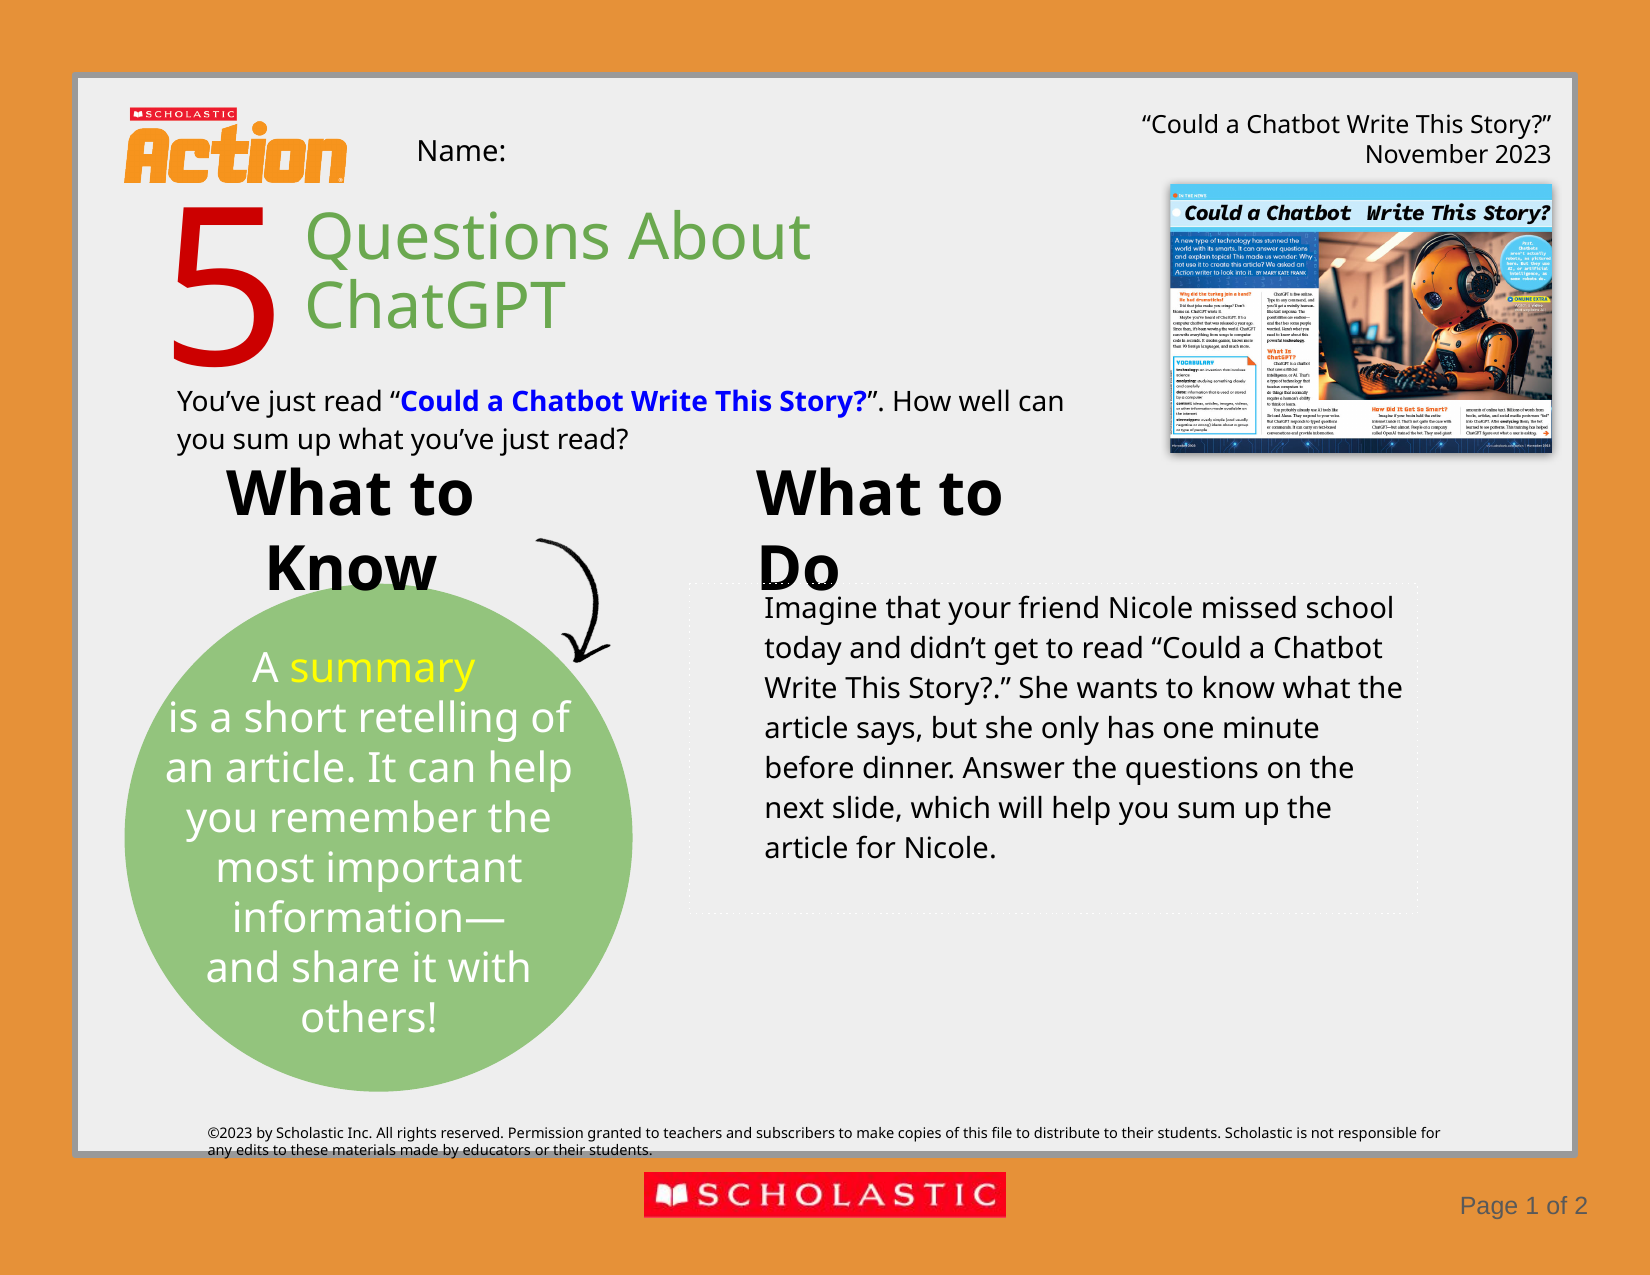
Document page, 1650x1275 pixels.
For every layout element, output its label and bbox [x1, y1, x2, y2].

picture [124, 107, 347, 183]
picture [644, 1172, 1006, 1218]
text_box [411, 373, 939, 417]
picture [1170, 184, 1552, 453]
picture [489, 496, 651, 699]
